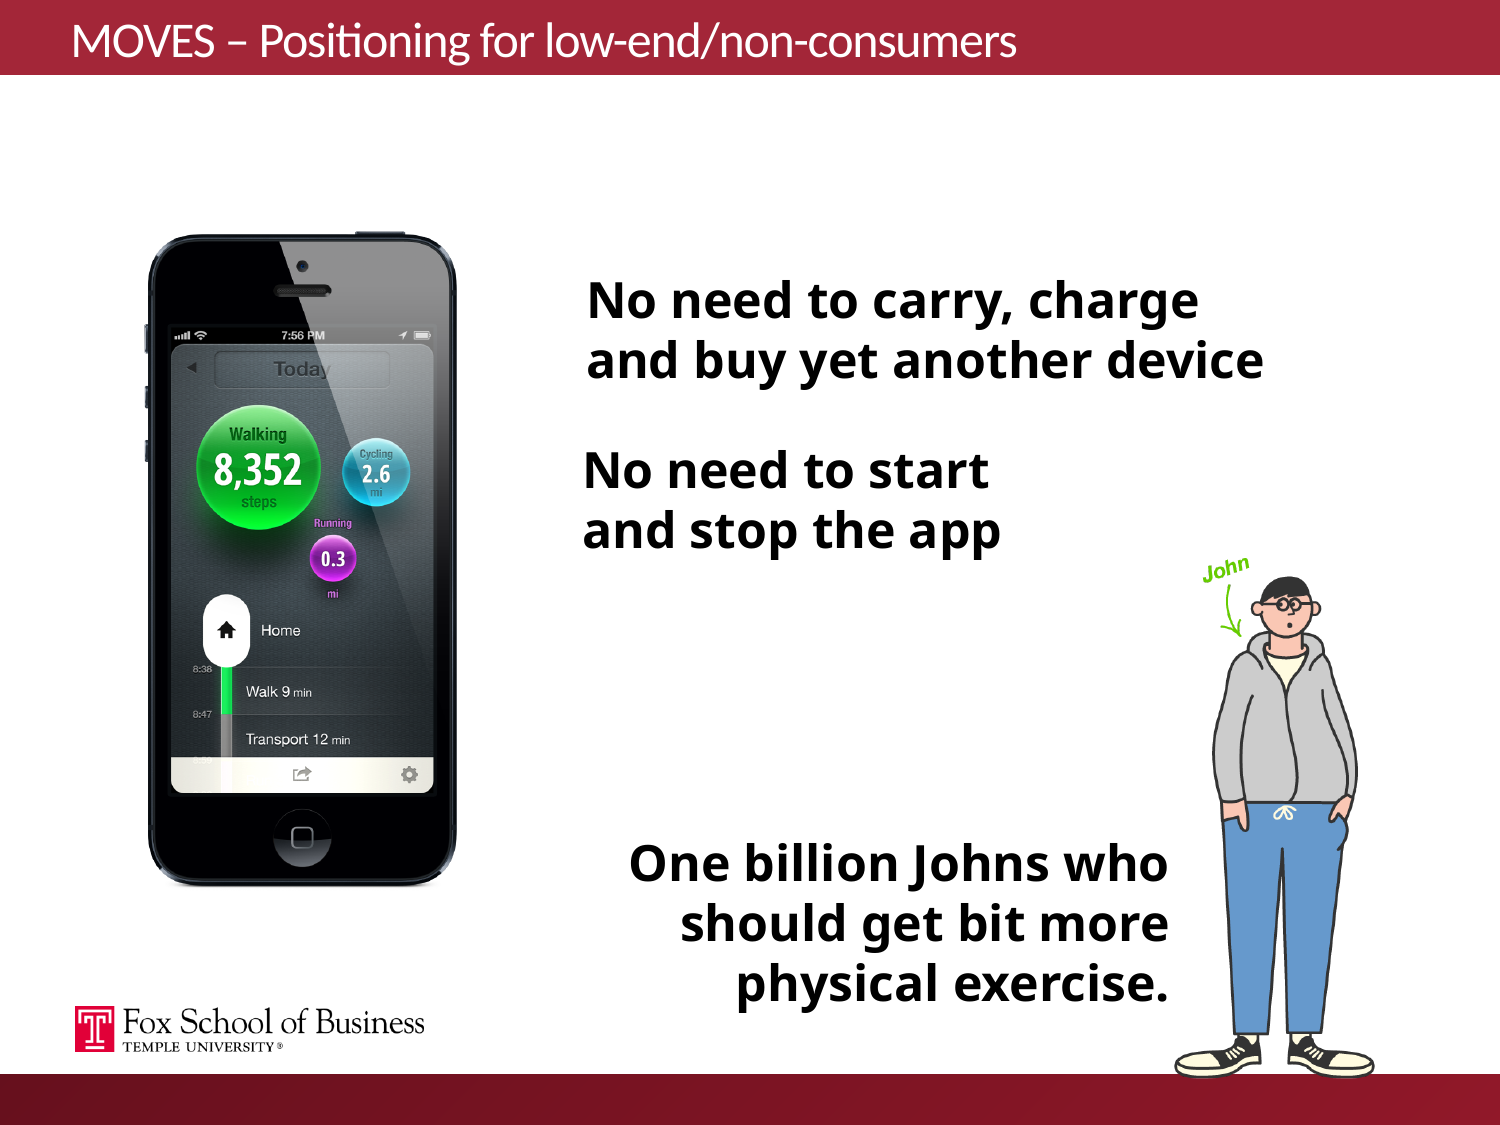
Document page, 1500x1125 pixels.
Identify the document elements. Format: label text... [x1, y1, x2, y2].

picture [75, 1006, 424, 1052]
text_box No need to carry, charge and buy yet another device [571, 265, 1301, 392]
picture [74, 174, 523, 937]
title MOVES – Positioning for low-end/non-consumers [70, 0, 1321, 75]
text_box No need to start and stop the app [567, 435, 1097, 562]
picture [1136, 537, 1419, 1101]
text_box One billion Johns who should get bit more physical exercise. [569, 818, 1135, 1024]
